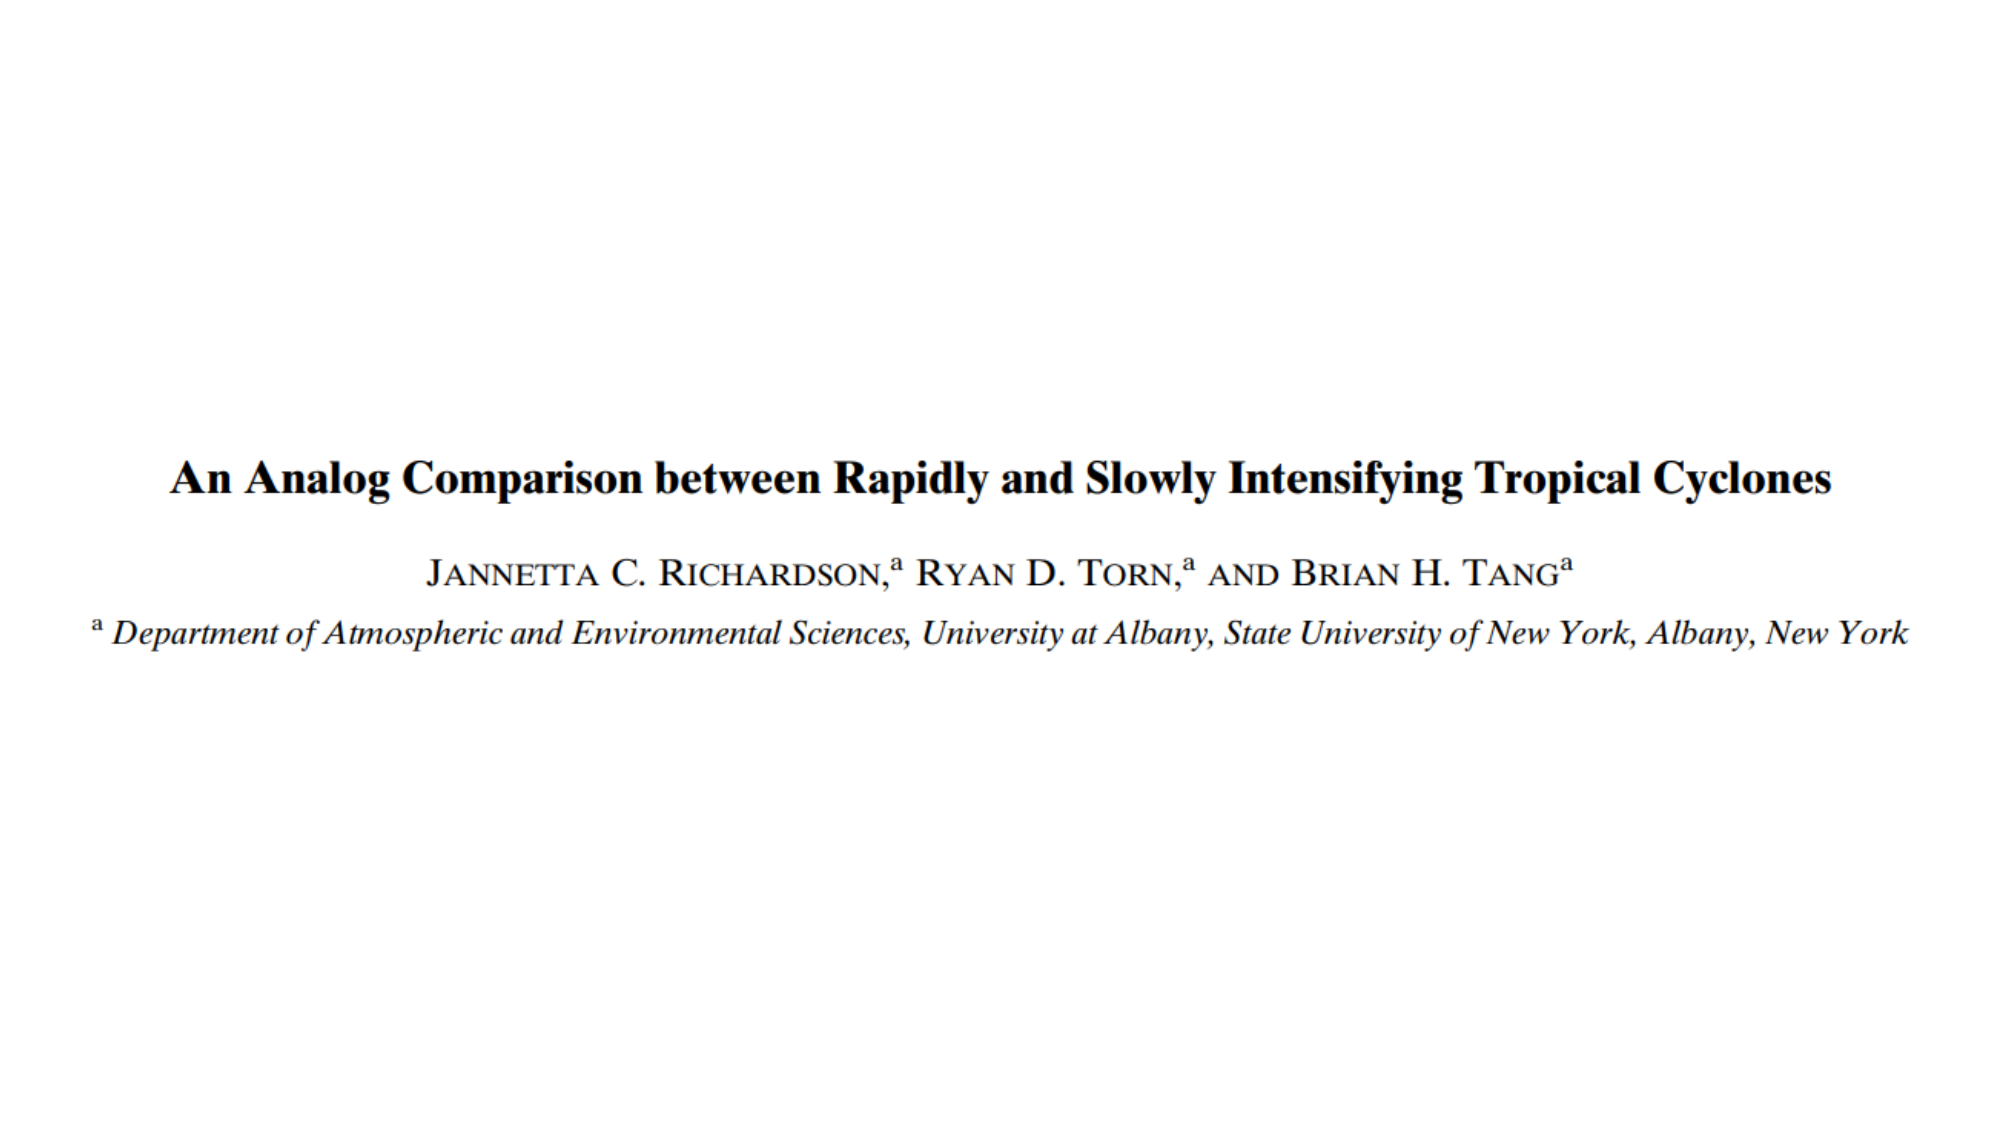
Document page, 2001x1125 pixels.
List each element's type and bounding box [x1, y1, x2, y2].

picture [53, 444, 2000, 681]
